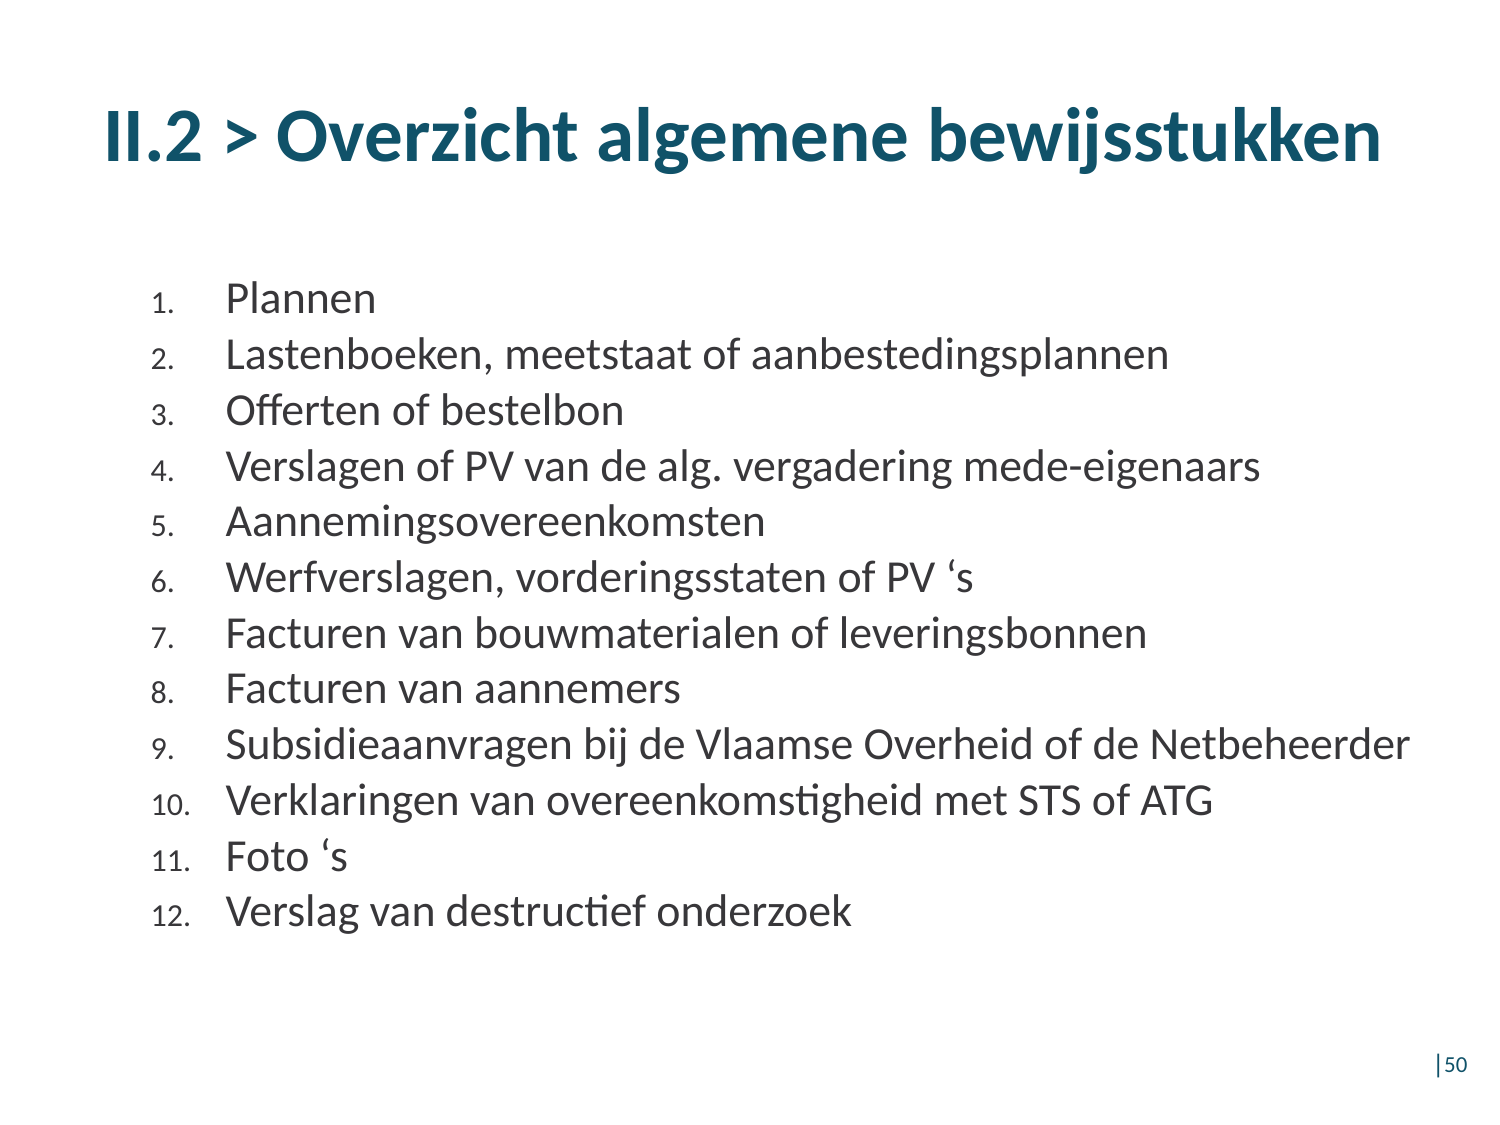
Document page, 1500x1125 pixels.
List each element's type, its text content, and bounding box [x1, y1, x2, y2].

title II.2 > Overzicht algemene bewijsstukken [88, 90, 1459, 267]
list Plannen Lastenboeken, meetstaat of aanbestedingsplannen Offerten of bestelbon Verslagen of PV van de alg. vergadering mede-eigenaars Aannemingsovereenkomsten Werfverslagen, vorderingsstaten of PV ‘s Facturen van bouwmaterialen of leveringsbonnen Facturen van aannemers Subsidieaanvragen bij de Vlaamse Overheid of de Netbeheerder Verklaringen van overeenkomstigheid met STS of ATG Foto ‘s Verslag van destructief onderzoek [88, 267, 1459, 965]
text_box │50 [1132, 1042, 1483, 1103]
